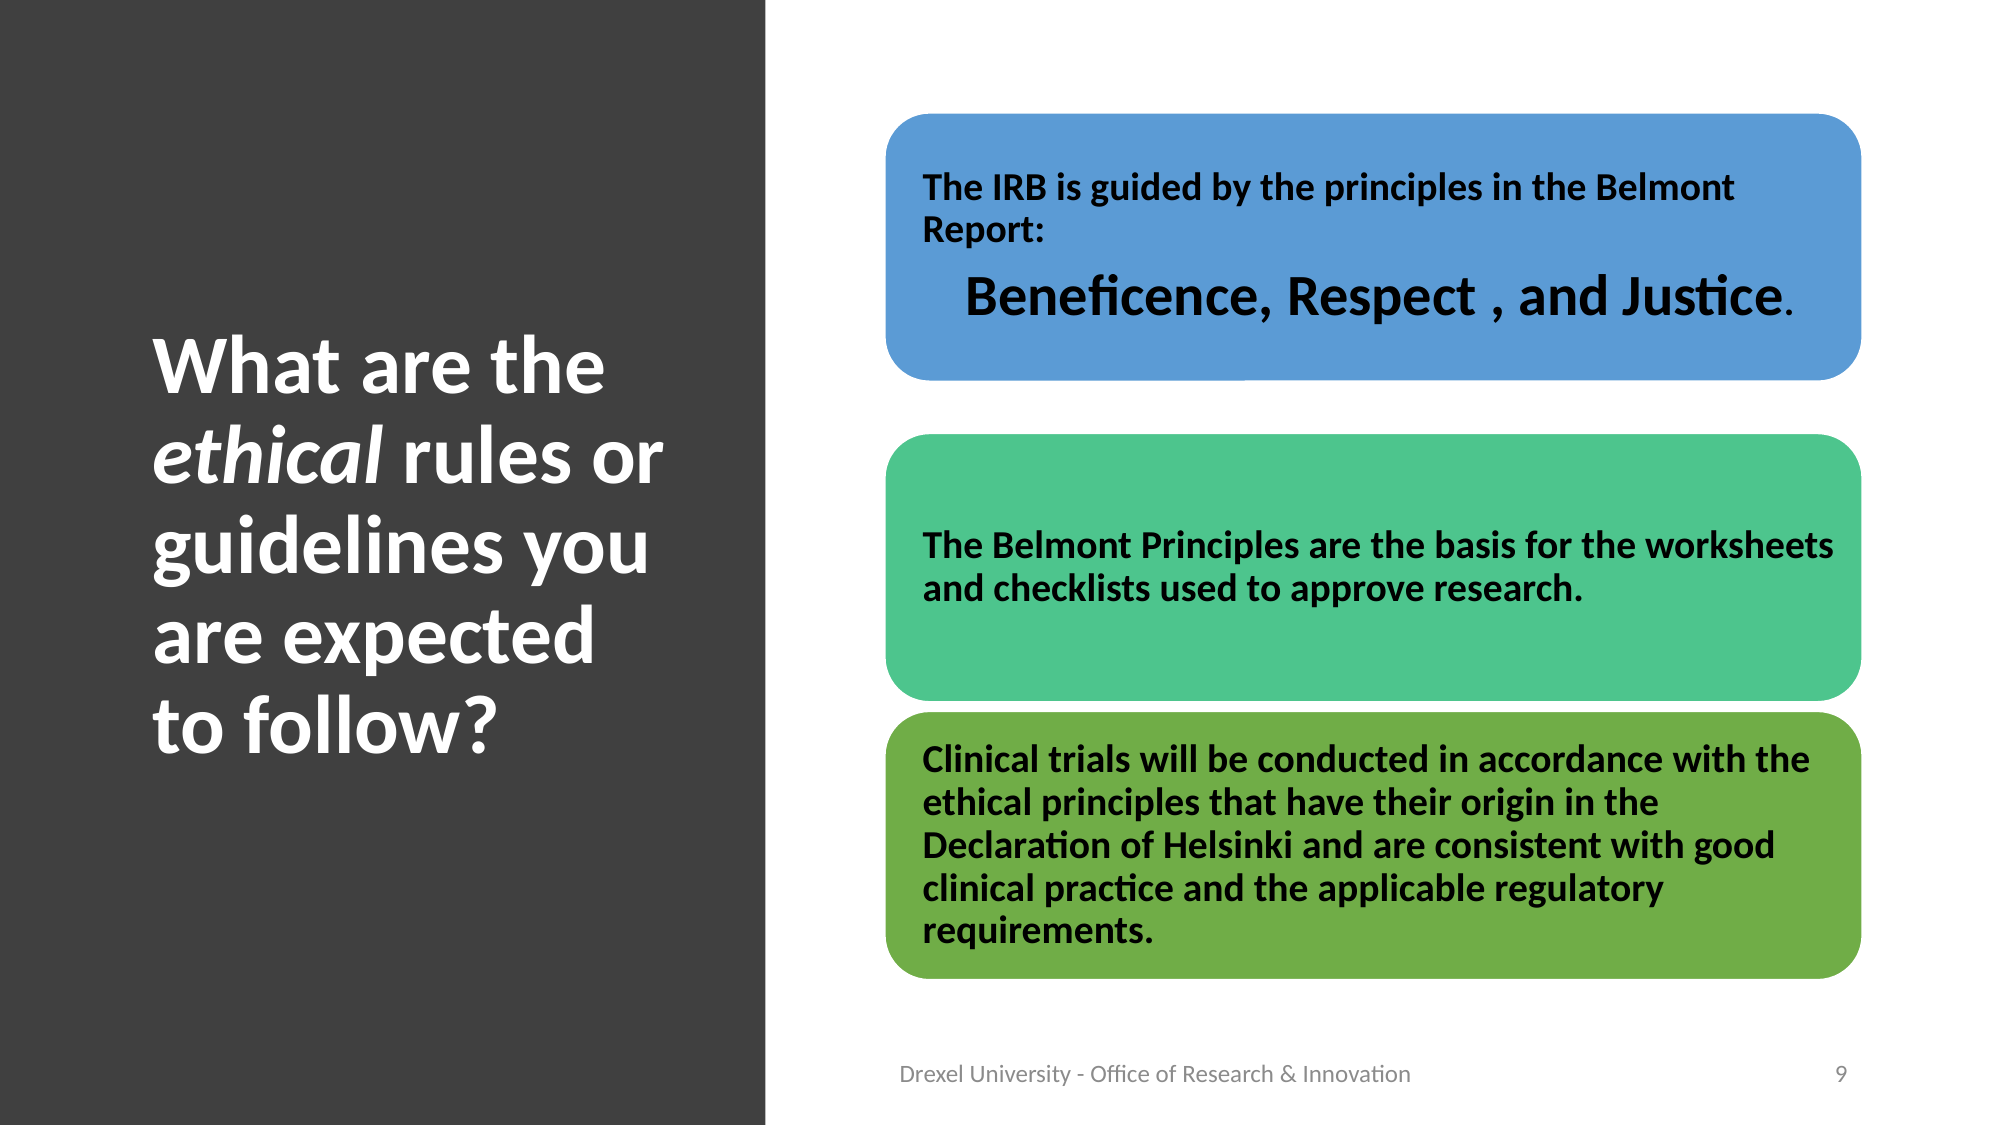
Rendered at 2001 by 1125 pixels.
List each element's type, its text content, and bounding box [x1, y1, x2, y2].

footer Drexel University - Office of Research & Innovation [884, 1042, 1620, 1103]
slide_number 9 [1661, 1042, 1863, 1103]
title What are the ethical rules or guidelines you are expected to follow? [137, 102, 688, 991]
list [884, 102, 1863, 991]
text_box [0, 0, 766, 1125]
